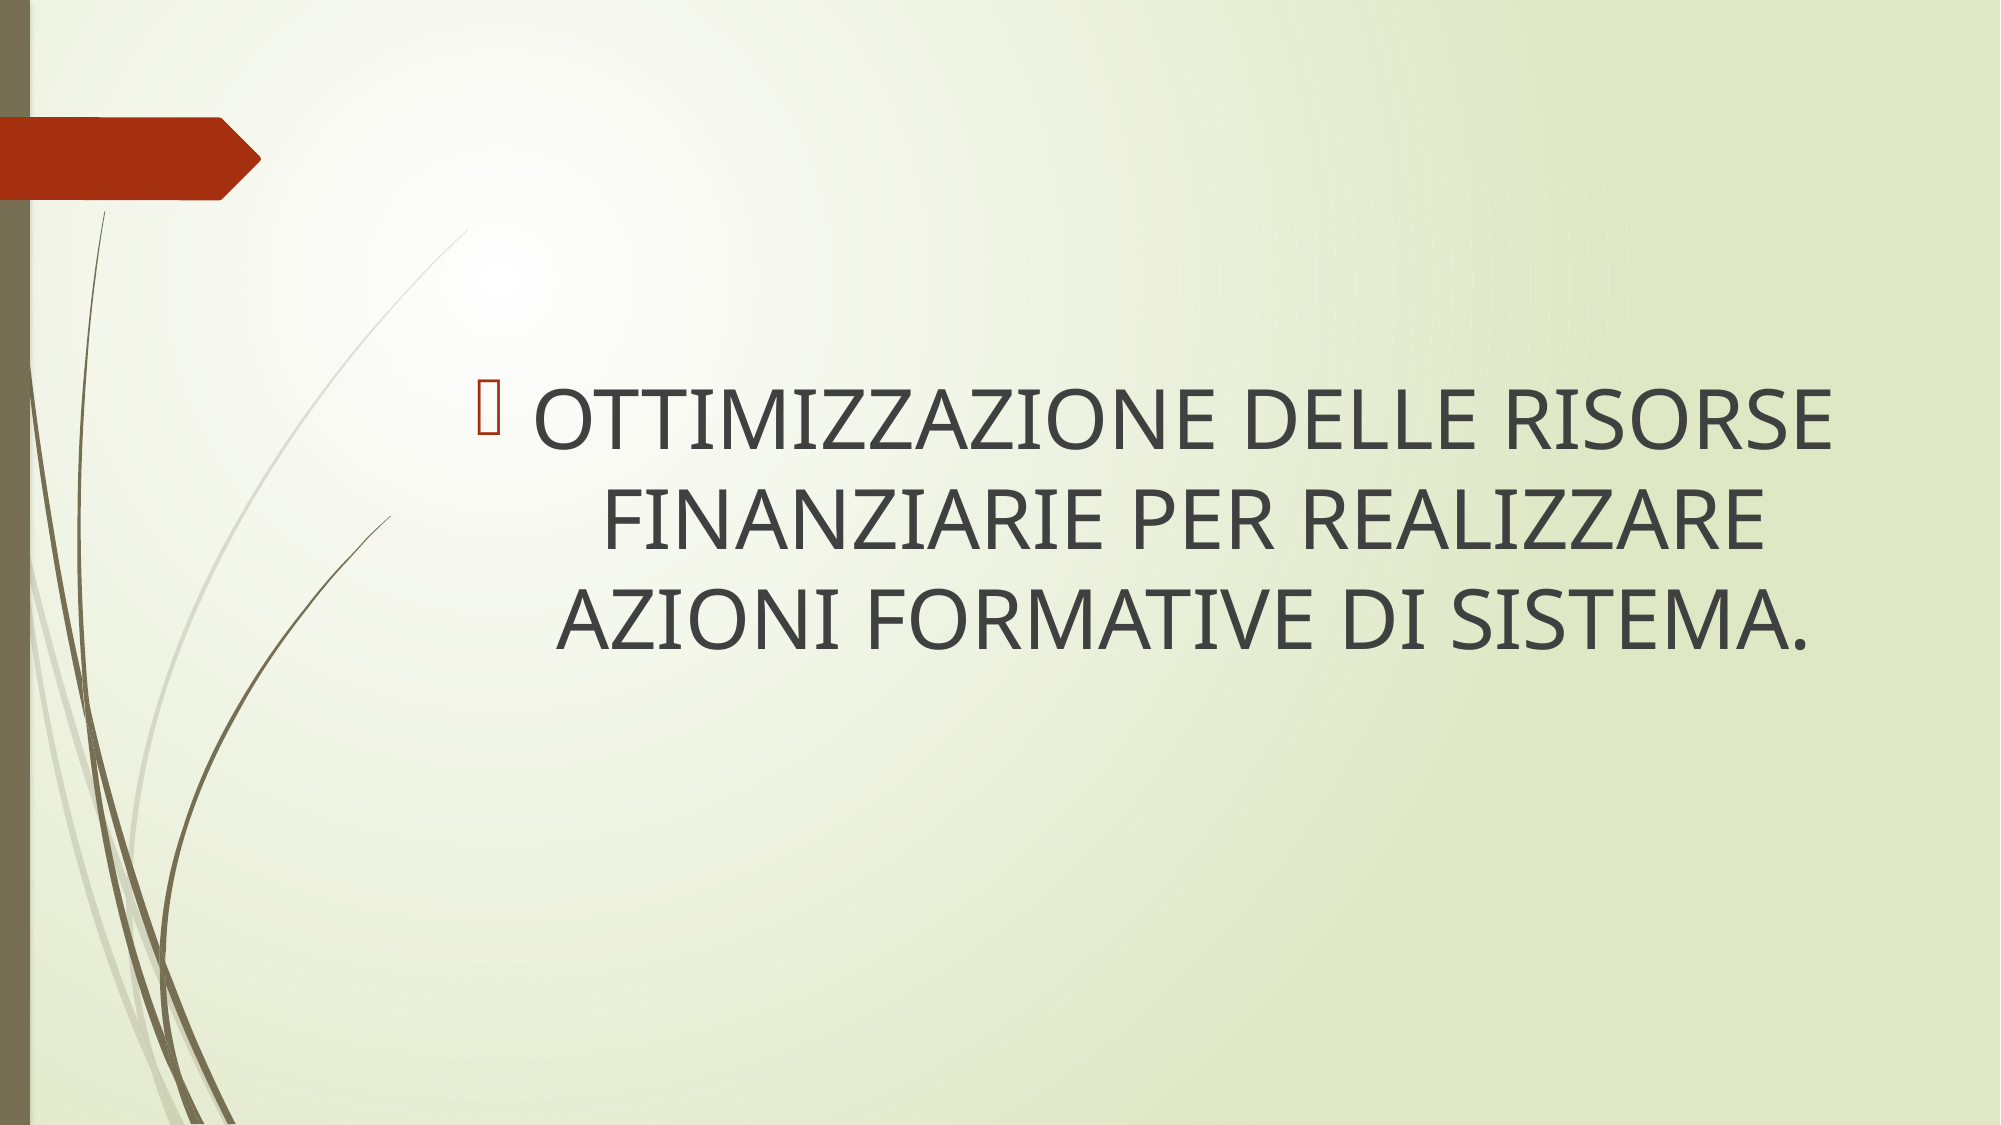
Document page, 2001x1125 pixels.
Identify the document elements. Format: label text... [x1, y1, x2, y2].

list OTTIMIZZAZIONE DELLE RISORSE FINANZIARIE PER REALIZZARE AZIONI FORMATIVE DI SISTEMA. [425, 116, 1888, 970]
